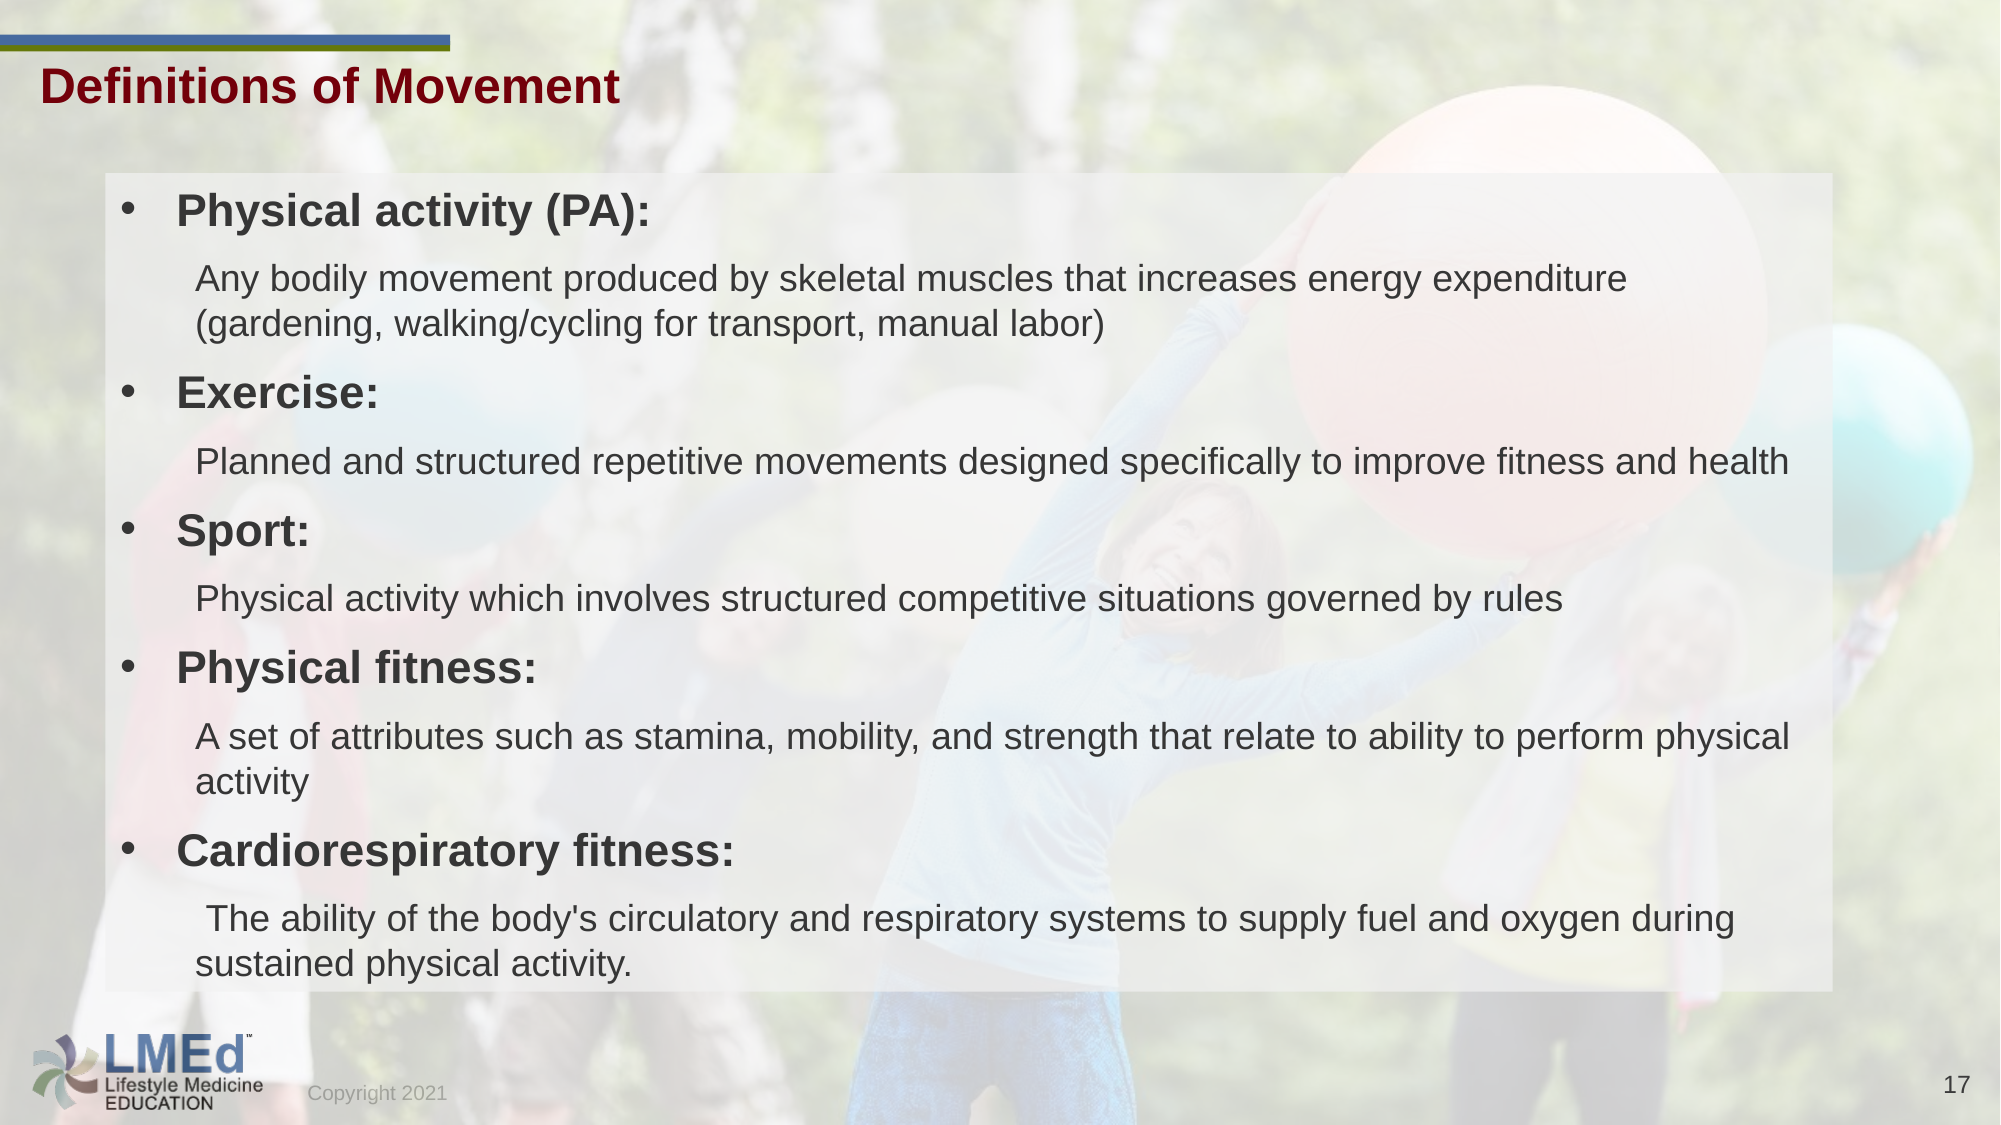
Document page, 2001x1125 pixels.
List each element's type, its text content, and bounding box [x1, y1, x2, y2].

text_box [0, 34, 450, 52]
picture [29, 1031, 266, 1114]
text_box Definitions of Movement [24, 46, 1290, 121]
text_box Physical activity (PA): Any bodily movement produced by skeletal muscles that increases energy expenditure (gardening, walking/cycling for transport, manual labor) Exercise: Planned and structured repetitive movements designed specifically to improve fitness and health Sport: Physical activity which involves structured competitive situations governed by rules Physical fitness: A set of attributes such as stamina, mobility, and strength that relate to ability to perform physical activity Cardiorespiratory fitness: The ability of the body's circulatory and respiratory systems to supply fuel and oxygen during sustained physical activity. [105, 173, 1833, 992]
slide_number 17 [1852, 1053, 1987, 1114]
